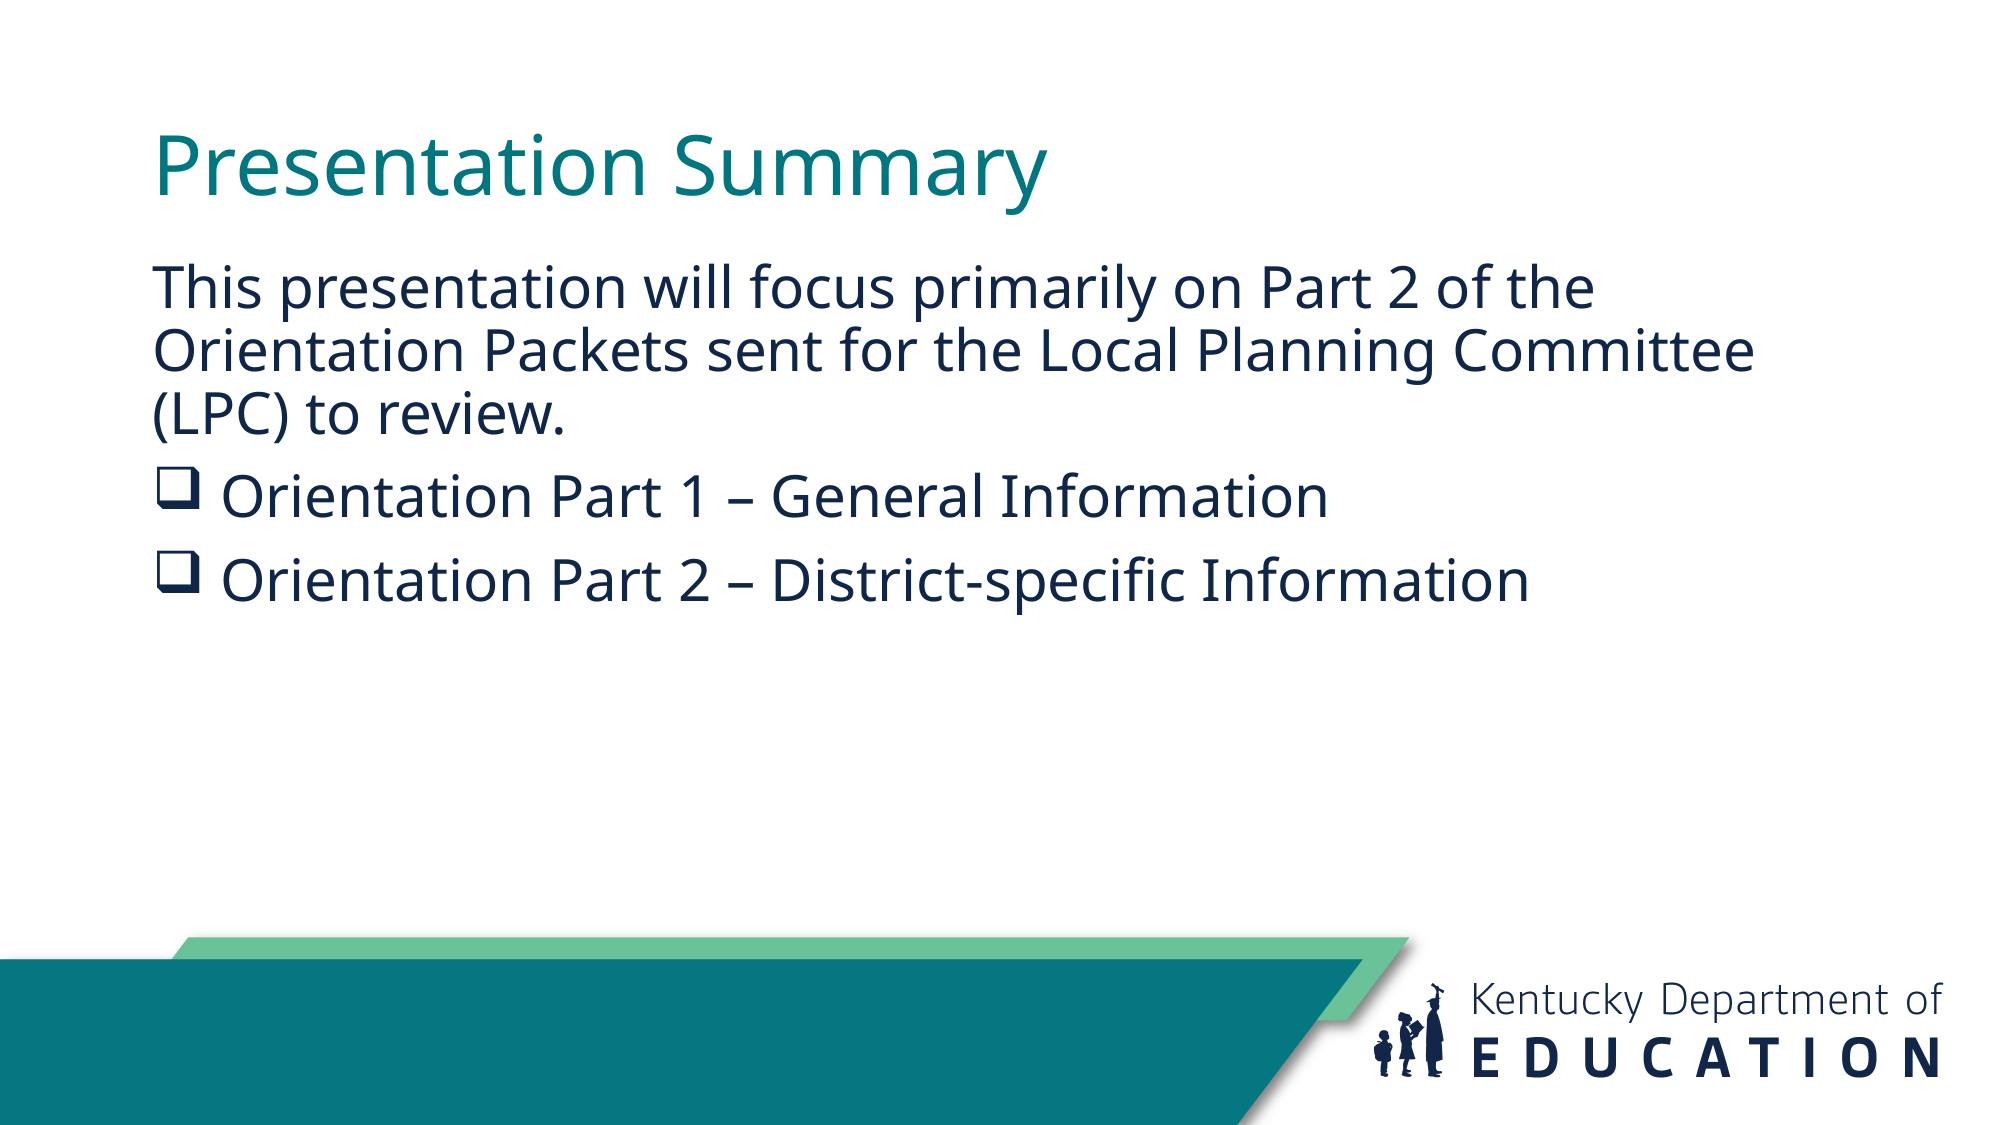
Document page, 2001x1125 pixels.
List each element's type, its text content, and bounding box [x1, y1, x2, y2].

title Presentation Summary [137, 59, 1863, 250]
picture [0, 0, 2001, 1125]
list This presentation will focus primarily on Part 2 of the Orientation Packets sent for the Local Planning Committee (LPC) to review. Orientation Part 1 – General Information Orientation Part 2 – District-specific Information [137, 250, 1863, 965]
